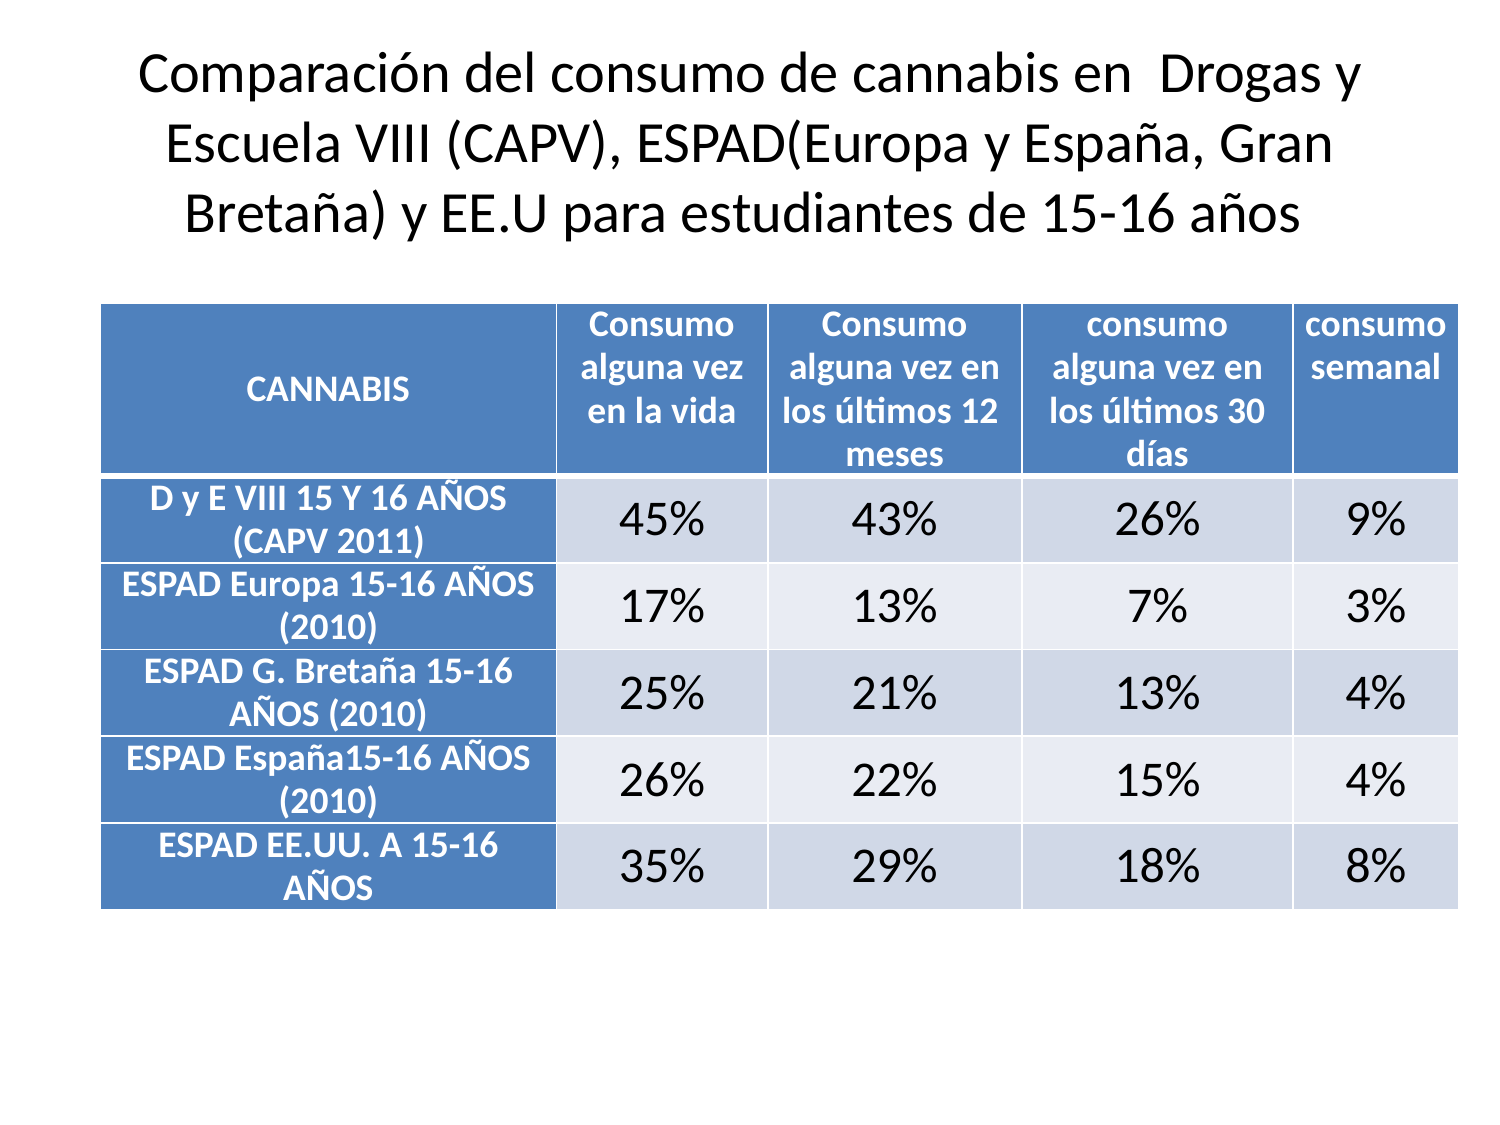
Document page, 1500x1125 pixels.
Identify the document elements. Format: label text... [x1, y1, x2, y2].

table_cell ESPAD EE.UU. A 15-16 AÑOS [101, 824, 556, 909]
table_cell 4% [1294, 737, 1458, 822]
table_cell 45% [557, 479, 767, 562]
table_header Consumo alguna vez en los últimos 12 meses [769, 304, 1021, 473]
table_cell 13% [769, 564, 1021, 649]
table_cell 3% [1294, 564, 1458, 649]
table_cell 15% [1023, 737, 1292, 822]
table_cell 13% [1023, 650, 1292, 735]
table_header Consumo alguna vez en la vida [557, 304, 767, 473]
table_cell ESPAD España15-16 AÑOS (2010) [101, 737, 556, 822]
table_cell 26% [1023, 479, 1292, 562]
table_cell 18% [1023, 824, 1292, 909]
table_cell 7% [1023, 564, 1292, 649]
table_cell 25% [557, 650, 767, 735]
table_cell 9% [1294, 479, 1458, 562]
table_cell 22% [769, 737, 1021, 822]
table_cell 29% [769, 824, 1021, 909]
table_header CANNABIS [101, 304, 556, 473]
table_cell 21% [769, 650, 1021, 735]
table_cell 35% [557, 824, 767, 909]
table_cell ESPAD Europa 15-16 AÑOS (2010) [101, 564, 556, 649]
table_cell ESPAD G. Bretaña 15-16 AÑOS (2010) [101, 650, 556, 735]
table_cell 17% [557, 564, 767, 649]
table_header consumo alguna vez en los últimos 30 días [1023, 304, 1292, 473]
table_cell 4% [1294, 650, 1458, 735]
table_cell 43% [769, 479, 1021, 562]
table_cell D y E VIII 15 Y 16 AÑOS (CAPV 2011) [101, 479, 556, 562]
table_cell 8% [1294, 824, 1458, 909]
table_cell 26% [557, 737, 767, 822]
table_header consumo semanal [1294, 304, 1458, 473]
title Comparación del consumo de cannabis en Drogas y Escuela VIII (CAPV), ESPAD(Europa y España, Gran Bretaña) y EE.U para estudiantes de 15-16 años [75, 45, 1425, 233]
